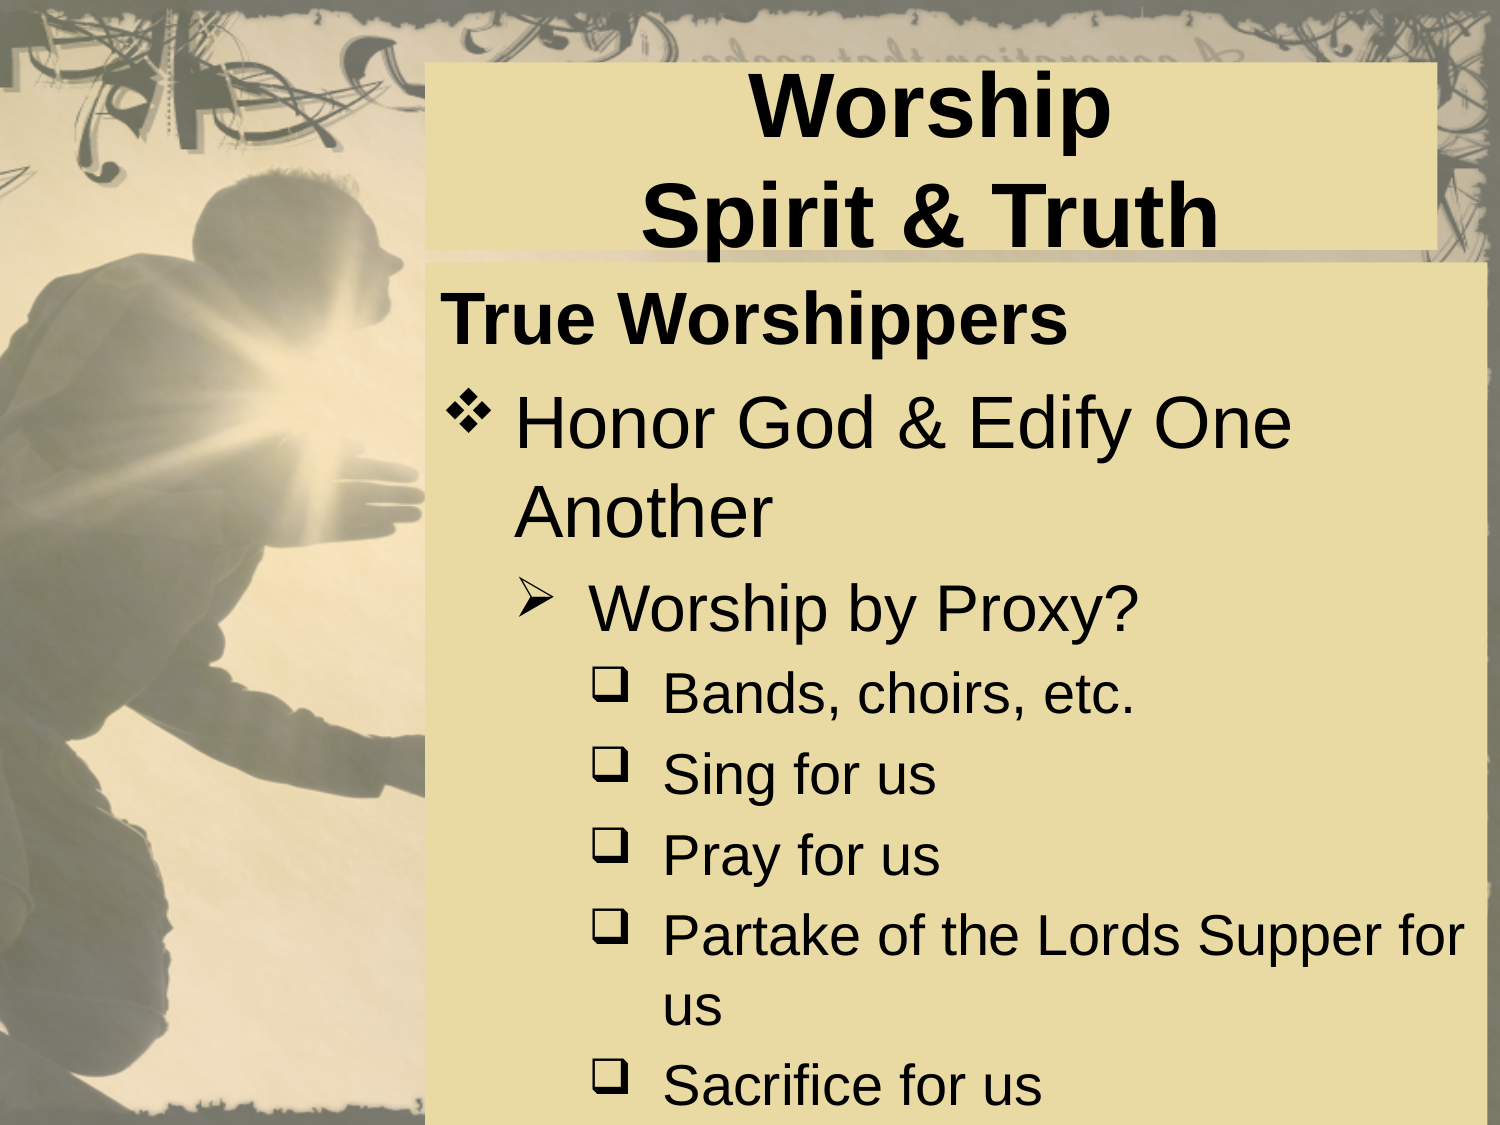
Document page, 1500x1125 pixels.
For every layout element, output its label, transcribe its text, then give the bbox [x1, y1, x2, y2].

title Worship Spirit & Truth [424, 62, 1438, 251]
list True Worshippers Honor God & Edify One Another Worship by Proxy? Bands, choirs, etc. Sing for us Pray for us Partake of the Lords Supper for us Sacrifice for us [424, 262, 1488, 1125]
